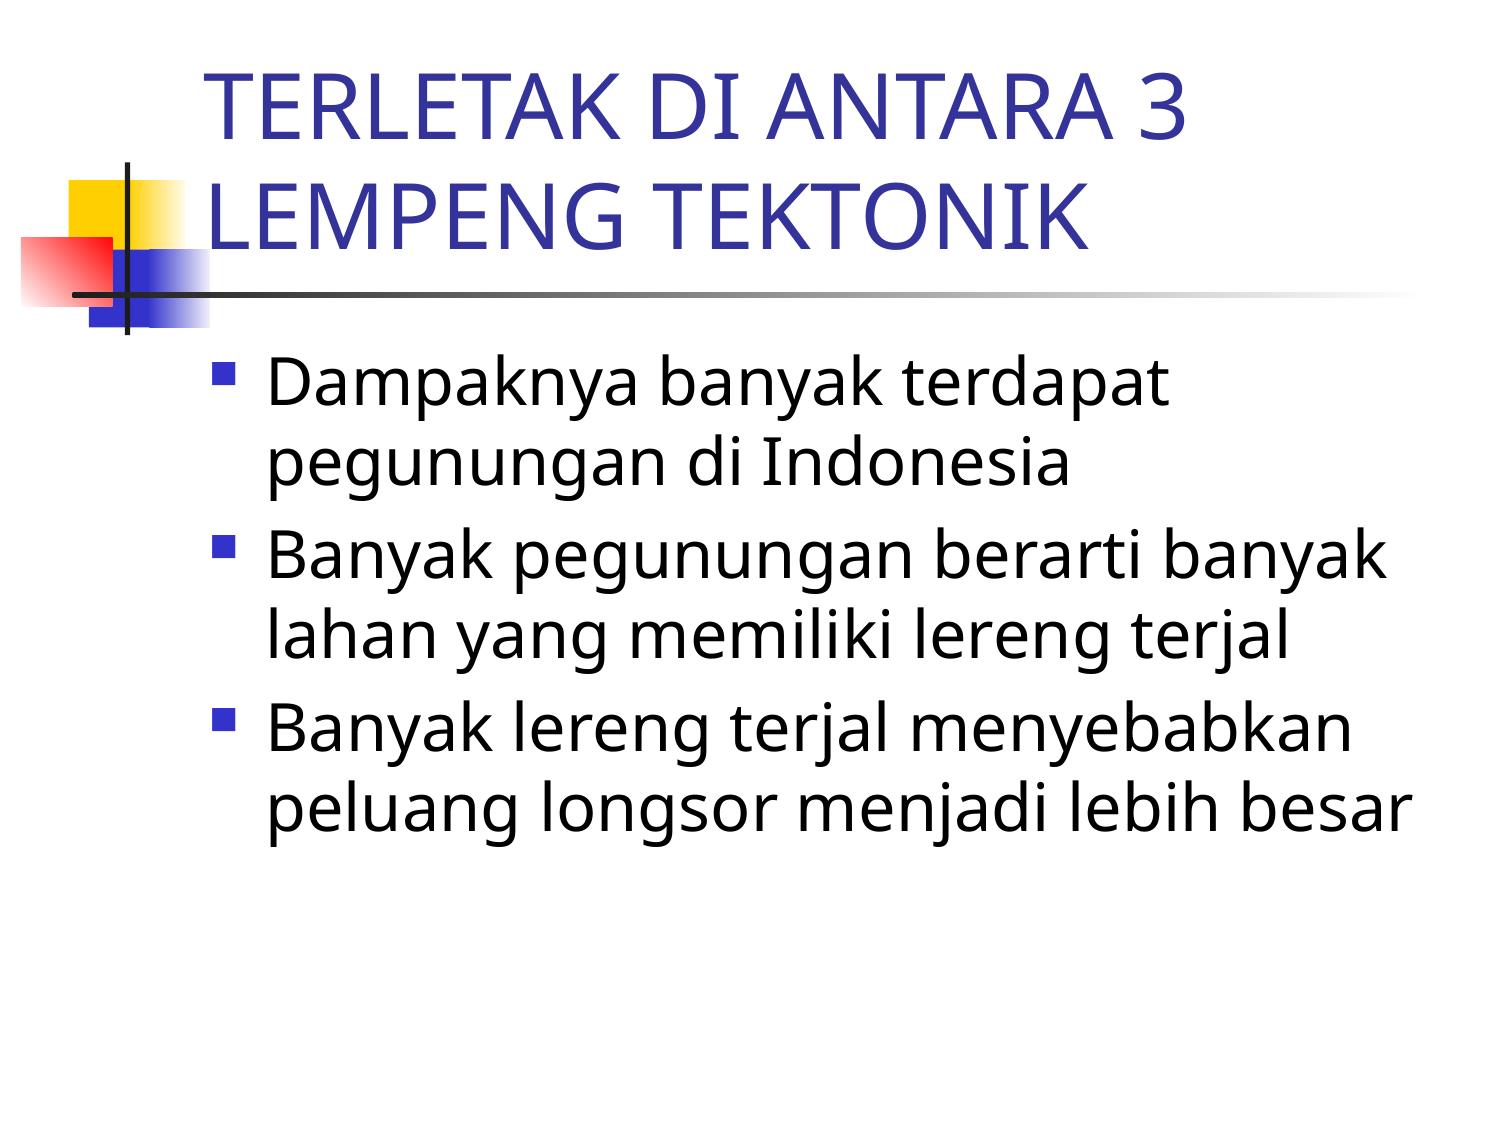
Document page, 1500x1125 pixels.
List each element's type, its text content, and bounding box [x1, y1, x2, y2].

list Dampaknya banyak terdapat pegunungan di Indonesia Banyak pegunungan berarti banyak lahan yang memiliki lereng terjal Banyak lereng terjal menyebabkan peluang longsor menjadi lebih besar [193, 330, 1470, 1007]
title TERLETAK DI ANTARA 3 LEMPENG TEKTONIK [188, 34, 1468, 276]
